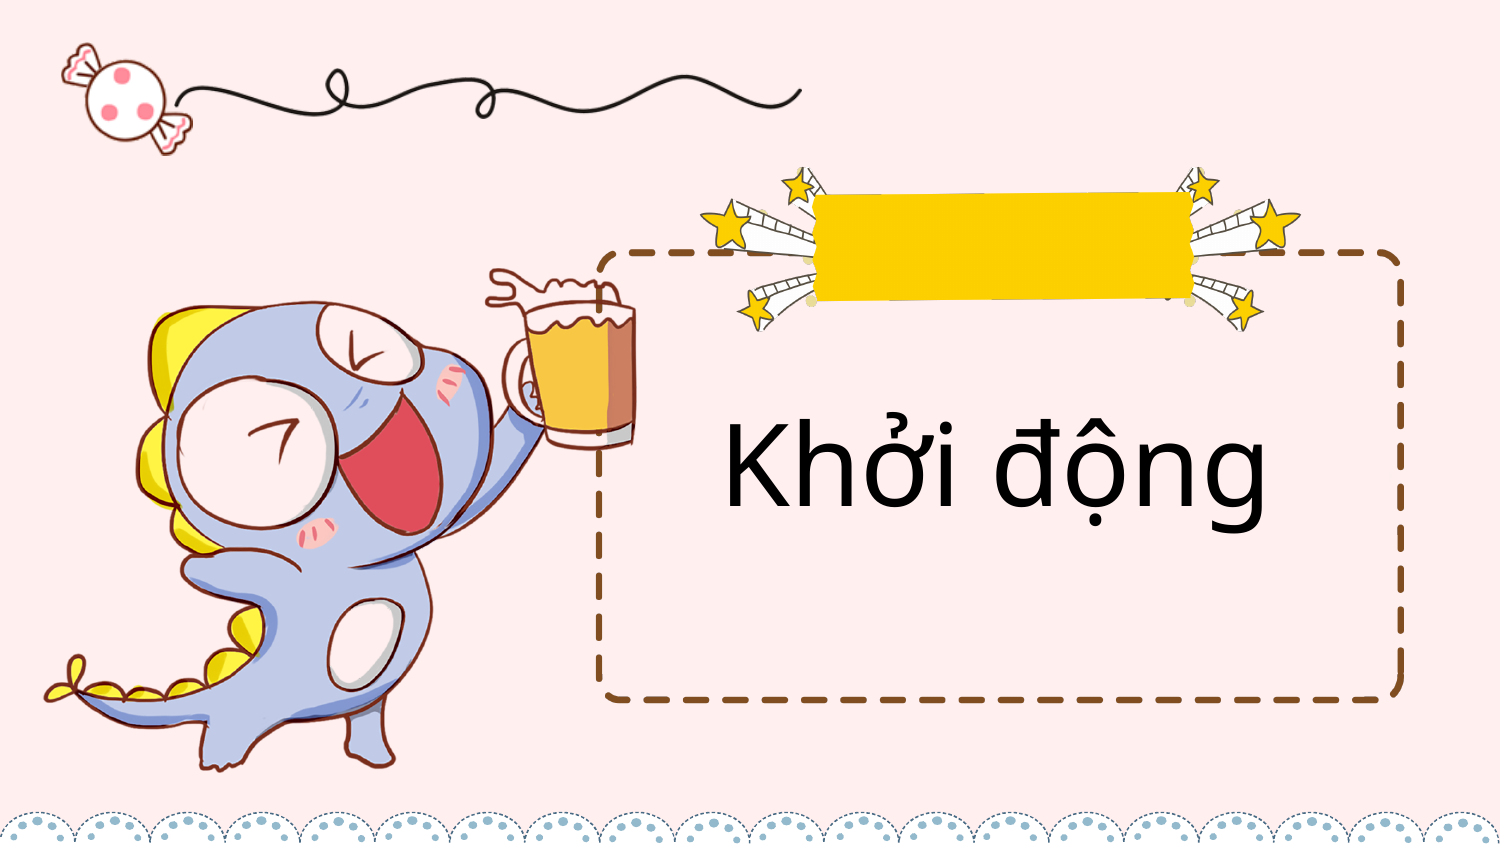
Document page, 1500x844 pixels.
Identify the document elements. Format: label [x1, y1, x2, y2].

picture [24, 42, 1456, 813]
